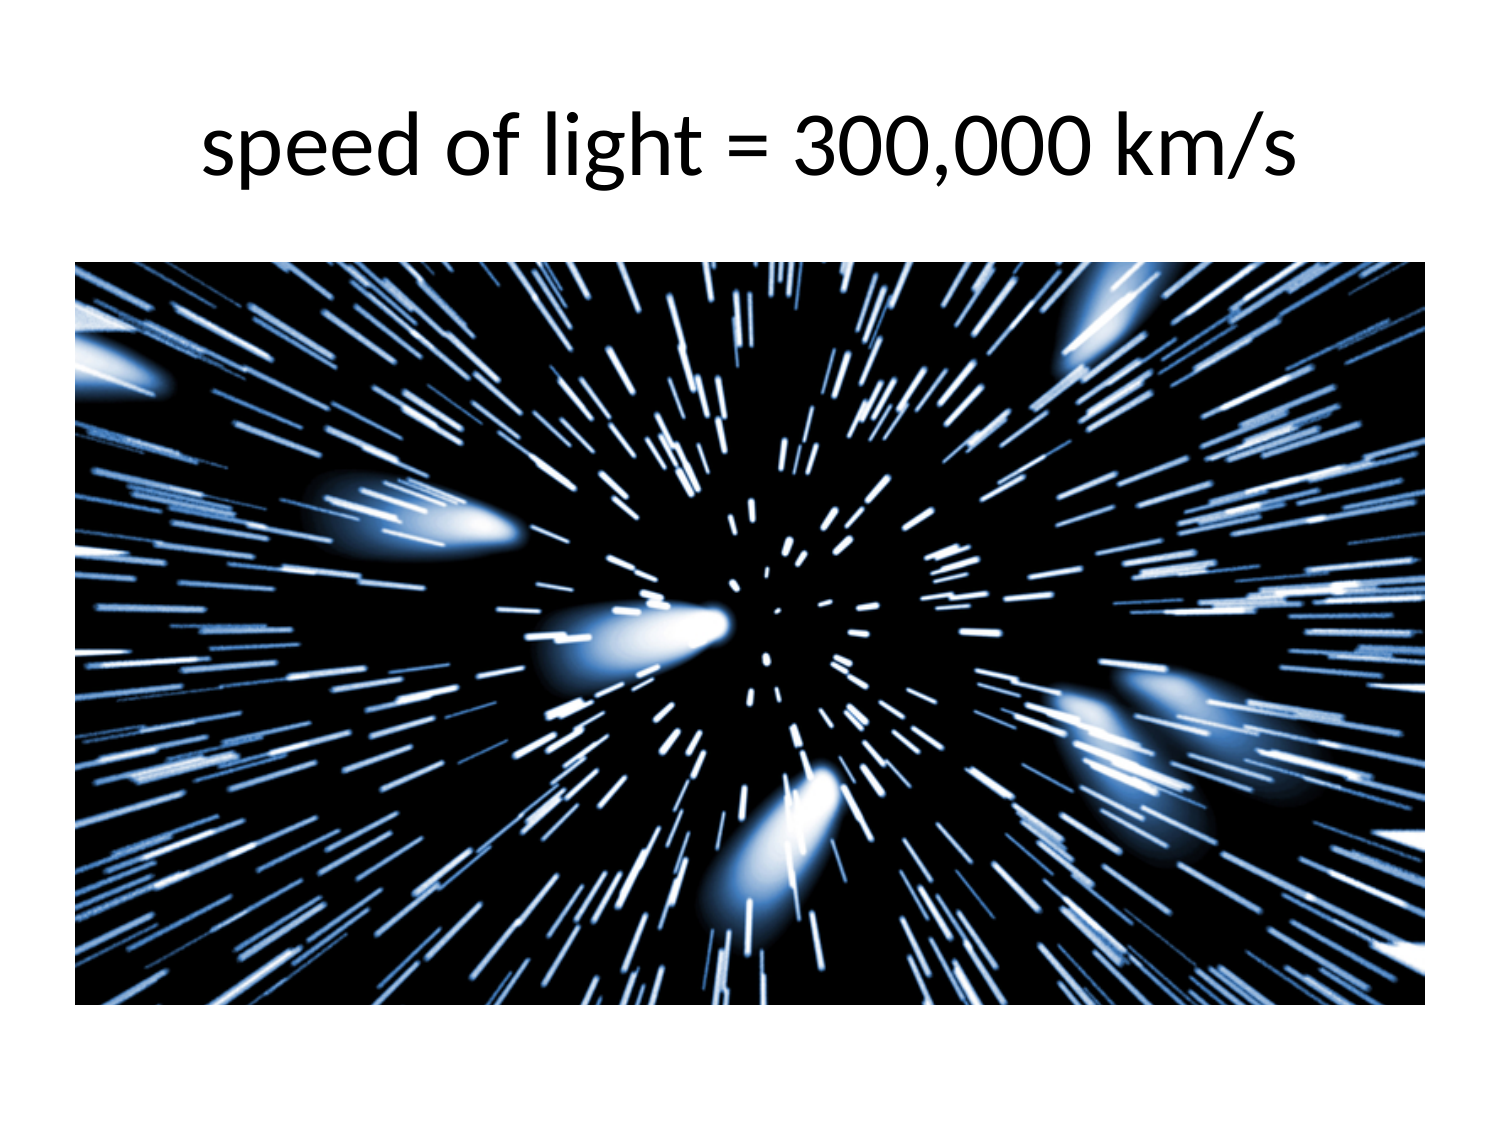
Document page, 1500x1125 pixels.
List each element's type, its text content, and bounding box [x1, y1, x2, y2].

title speed of light = 300,000 km/s [75, 45, 1425, 233]
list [74, 262, 1426, 1006]
